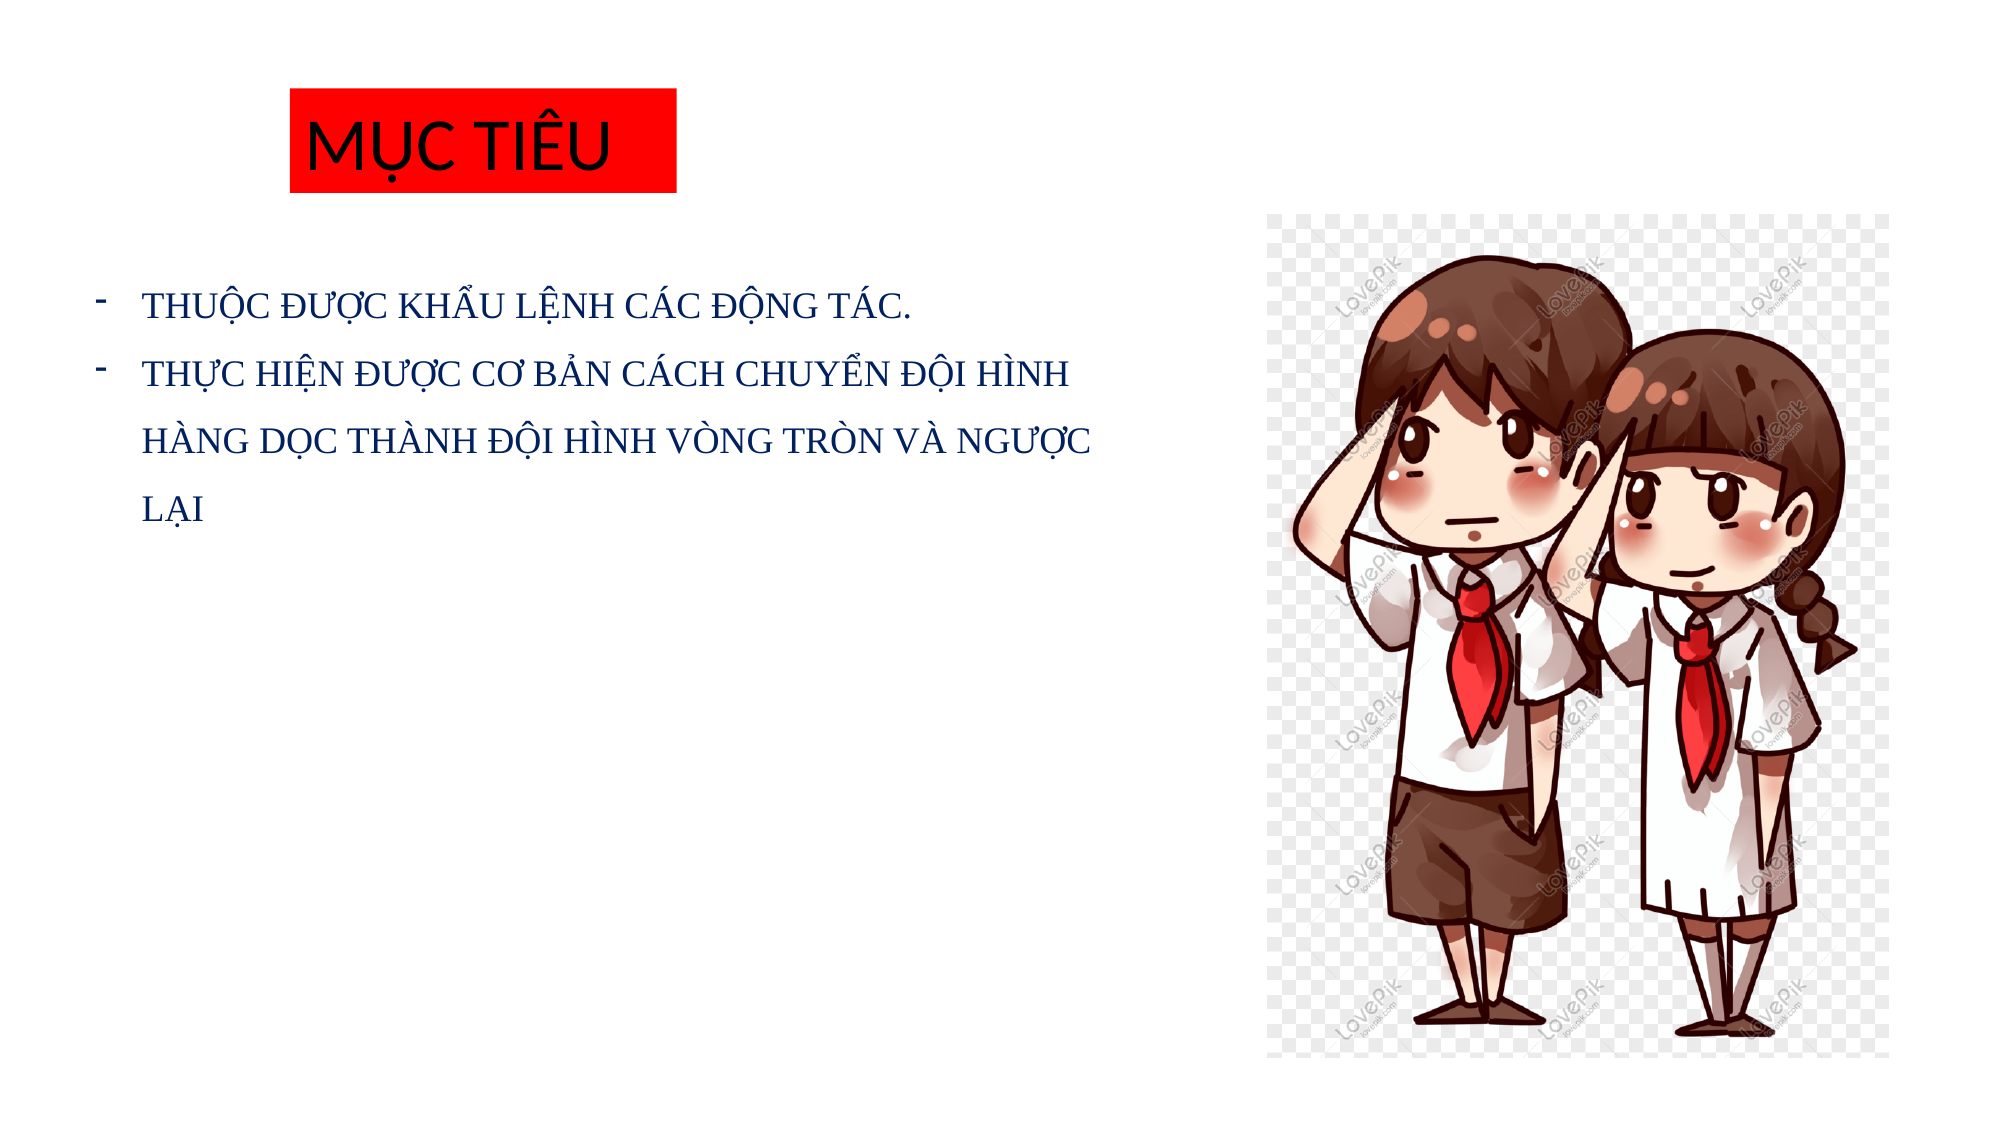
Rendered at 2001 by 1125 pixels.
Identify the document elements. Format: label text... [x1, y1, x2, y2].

text_box MỤC TIÊU [289, 88, 677, 193]
text_box THUỘC ĐƯỢC KHẨU LỆNH CÁC ĐỘNG TÁC. THỰC HIỆN ĐƯỢC CƠ BẢN CÁCH CHUYỂN ĐỘI HÌNH HÀNG DỌC THÀNH ĐỘI HÌNH VÒNG TRÒN VÀ NGƯỢC LẠI [79, 251, 1134, 537]
picture [1267, 214, 1889, 1058]
